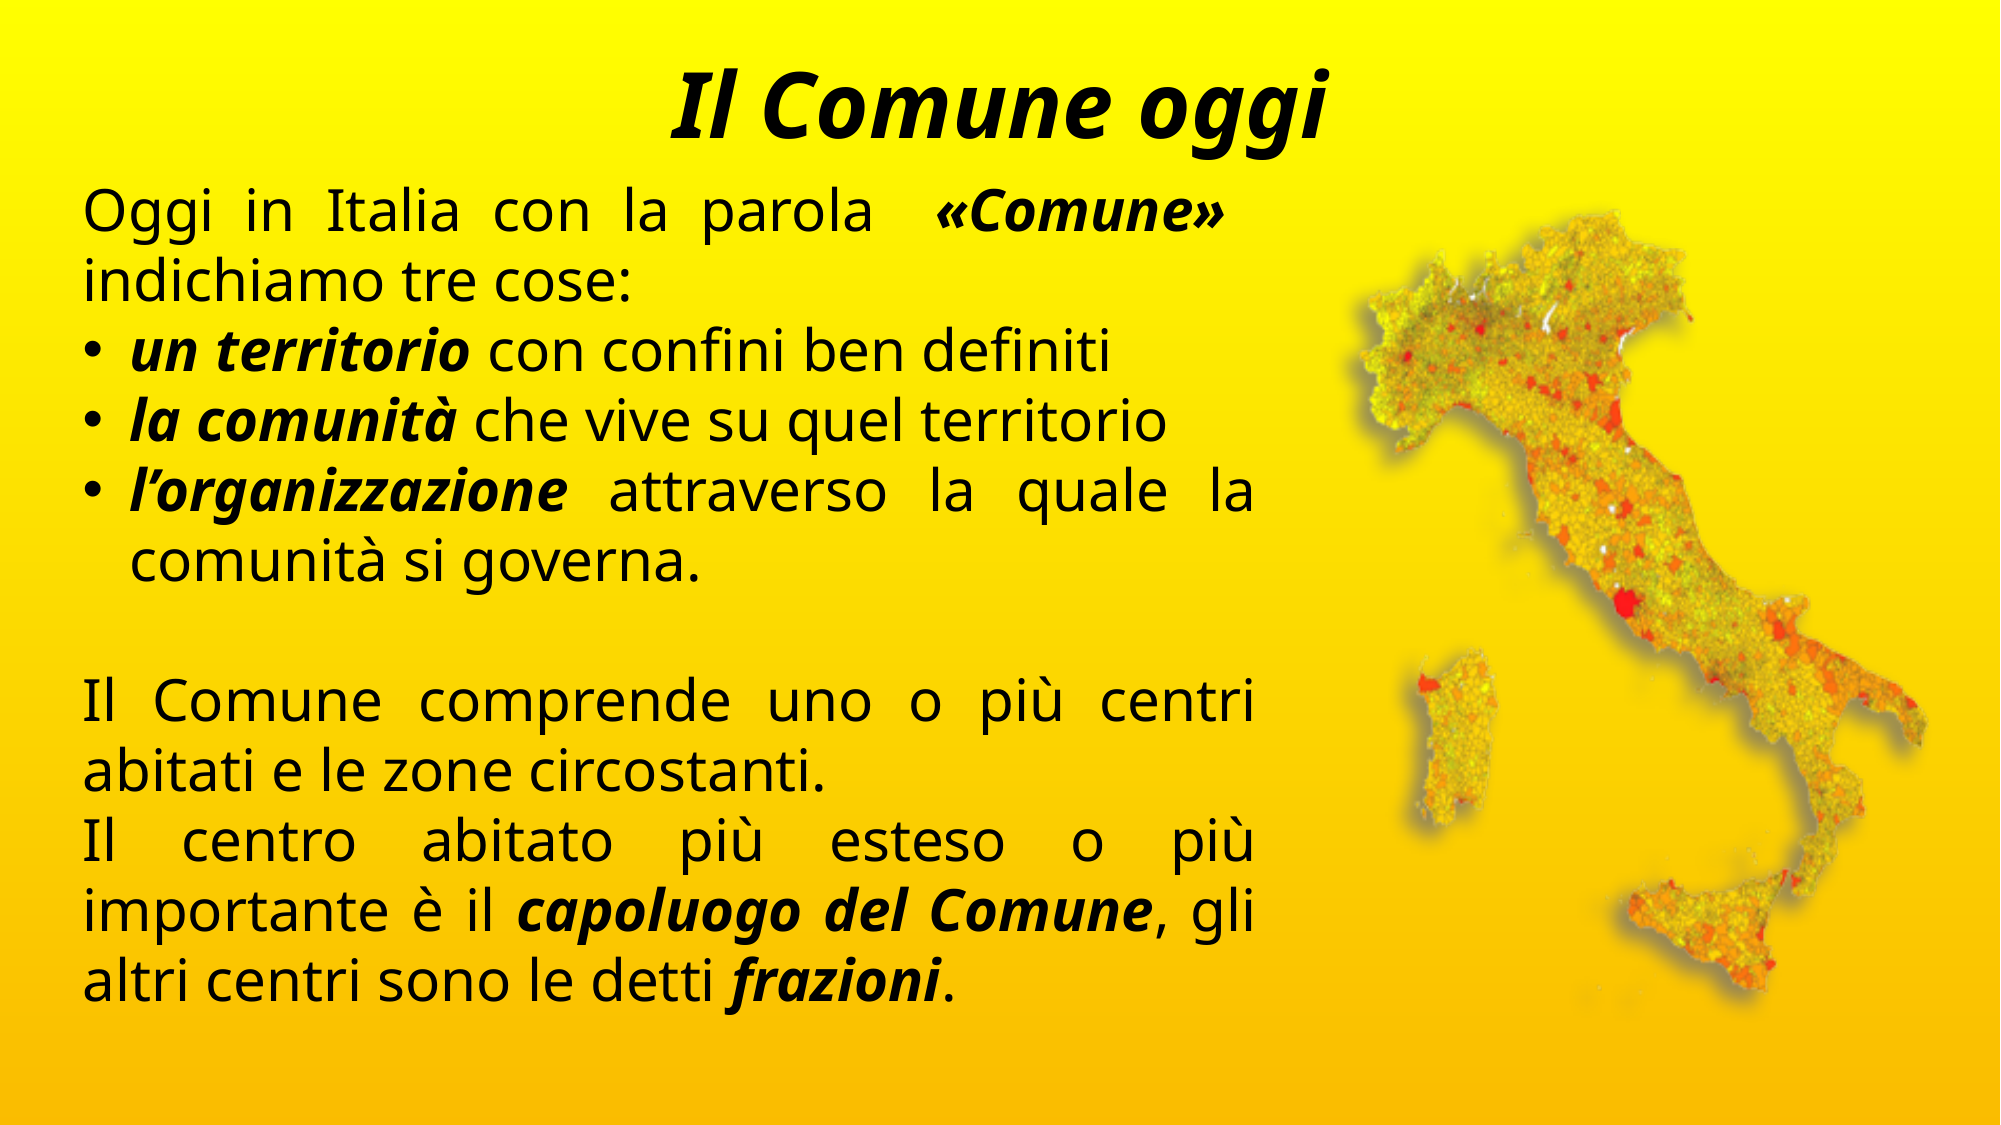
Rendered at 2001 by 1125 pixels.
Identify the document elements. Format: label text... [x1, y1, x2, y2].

picture [1325, 165, 1958, 1030]
text_box Oggi in Italia con la parola «Comune» indichiamo tre cose: un territorio con confini ben definiti la comunità che vive su quel territorio l’organizzazione attraverso la quale la comunità si governa. Il Comune comprende uno o più centri abitati e le zone circostanti. Il centro abitato più esteso o più importante è il capoluogo del Comune, gli altri centri sono le detti frazioni. [67, 166, 1272, 1021]
text_box Il Comune oggi [409, 39, 1616, 165]
